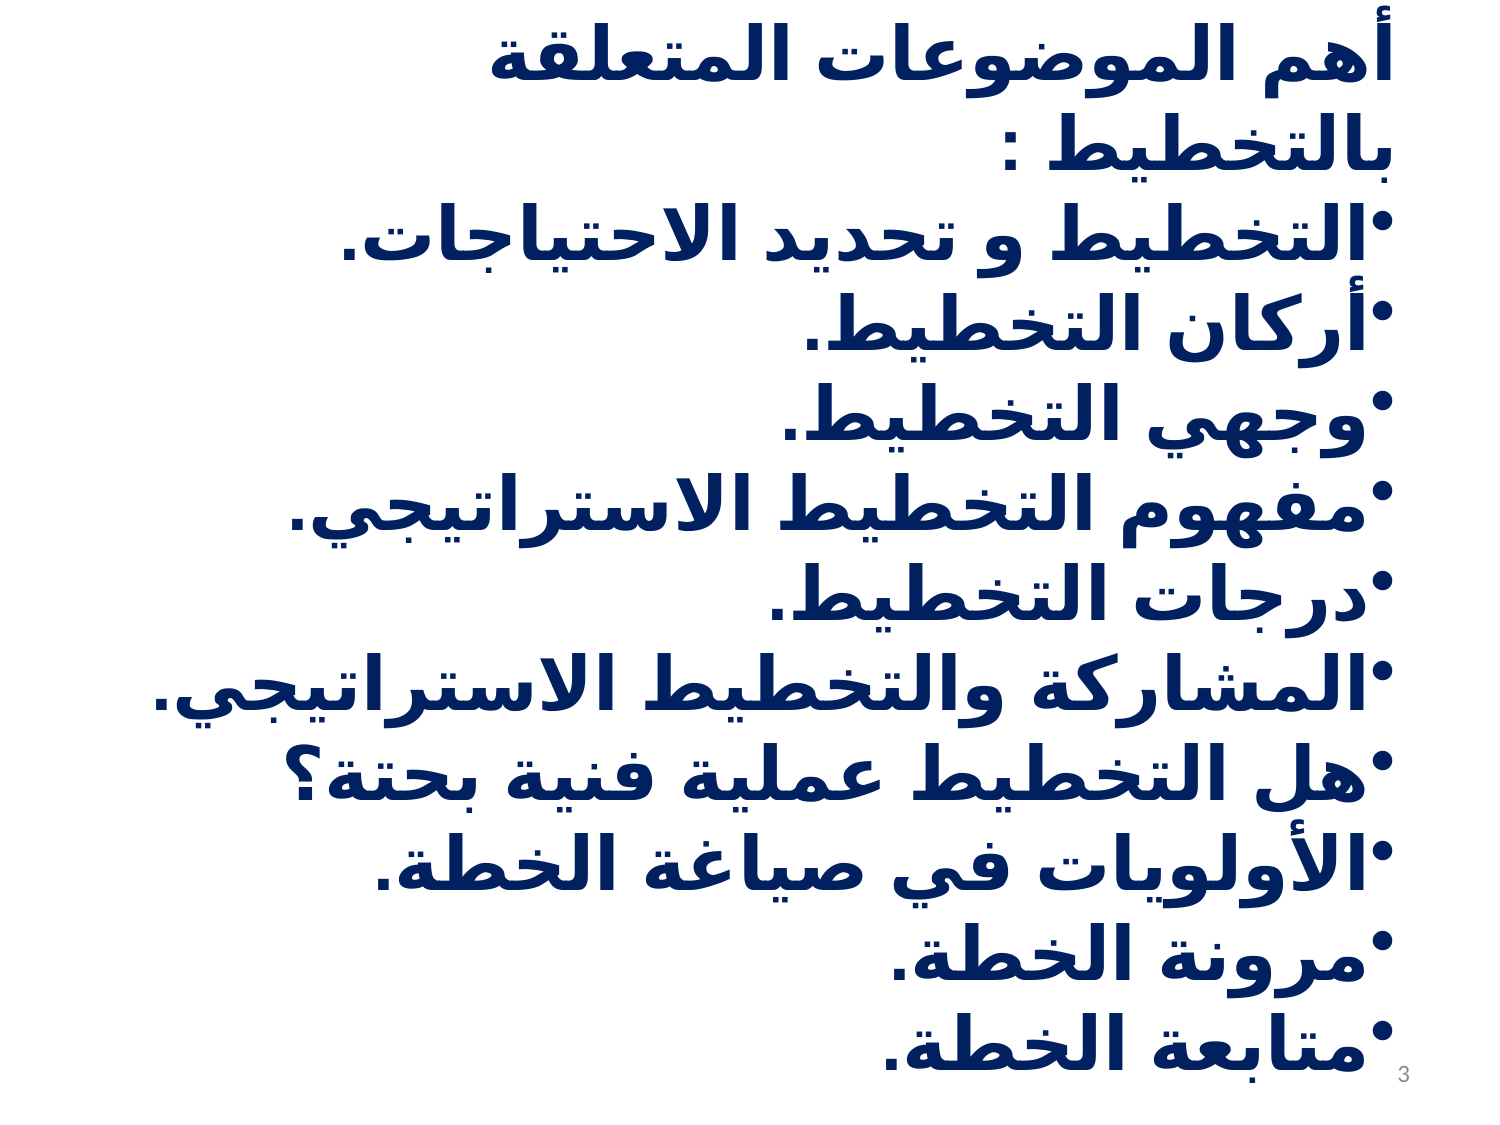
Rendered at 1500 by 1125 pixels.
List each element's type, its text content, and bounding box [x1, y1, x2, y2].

text_box أهم الموضوعات المتعلقة بالتخطيط : التخطيط و تحديد الاحتياجات. أركان التخطيط. وجهي التخطيط. مفهوم التخطيط الاستراتيجي. درجات التخطيط. المشاركة والتخطيط الاستراتيجي. هل التخطيط عملية فنية بحتة؟ الأولويات في صياغة الخطة. مرونة الخطة. متابعة الخطة. [99, 0, 1413, 1093]
slide_number 3 [1074, 1042, 1425, 1103]
